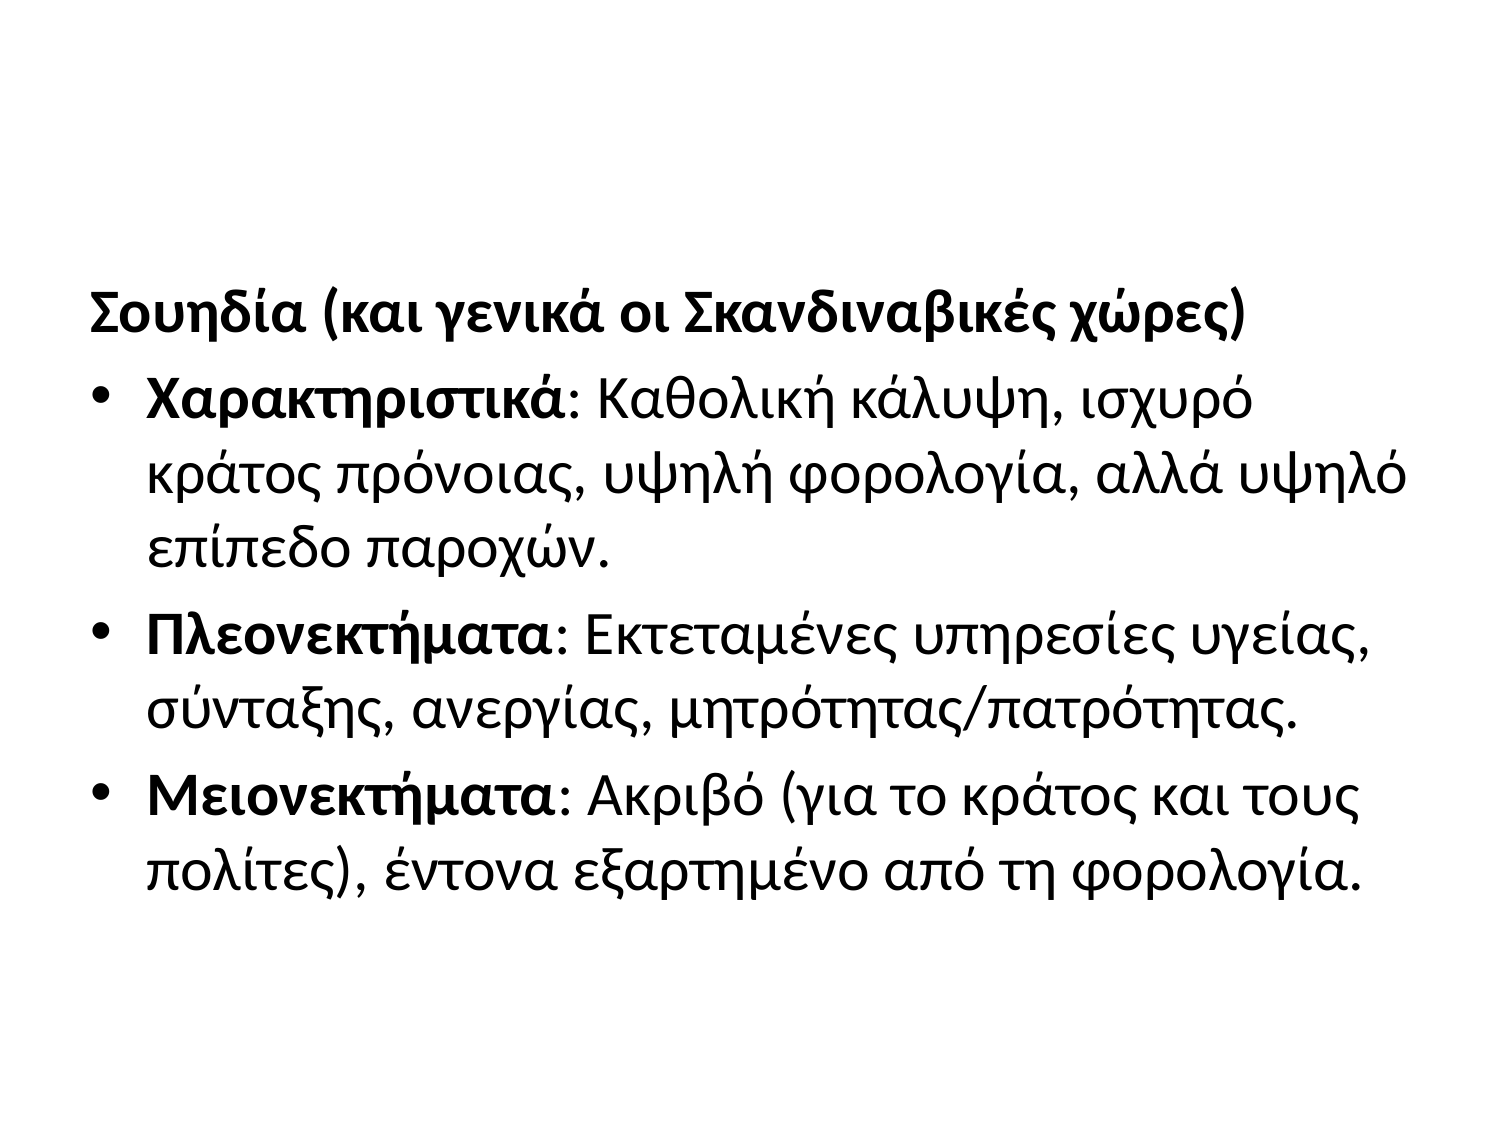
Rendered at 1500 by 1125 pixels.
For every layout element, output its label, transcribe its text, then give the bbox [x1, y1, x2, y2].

list Σουηδία (και γενικά οι Σκανδιναβικές χώρες) Χαρακτηριστικά: Καθολική κάλυψη, ισχυρό κράτος πρόνοιας, υψηλή φορολογία, αλλά υψηλό επίπεδο παροχών. Πλεονεκτήματα: Εκτεταμένες υπηρεσίες υγείας, σύνταξης, ανεργίας, μητρότητας/πατρότητας. Μειονεκτήματα: Ακριβό (για το κράτος και τους πολίτες), έντονα εξαρτημένο από τη φορολογία. [75, 262, 1425, 1005]
